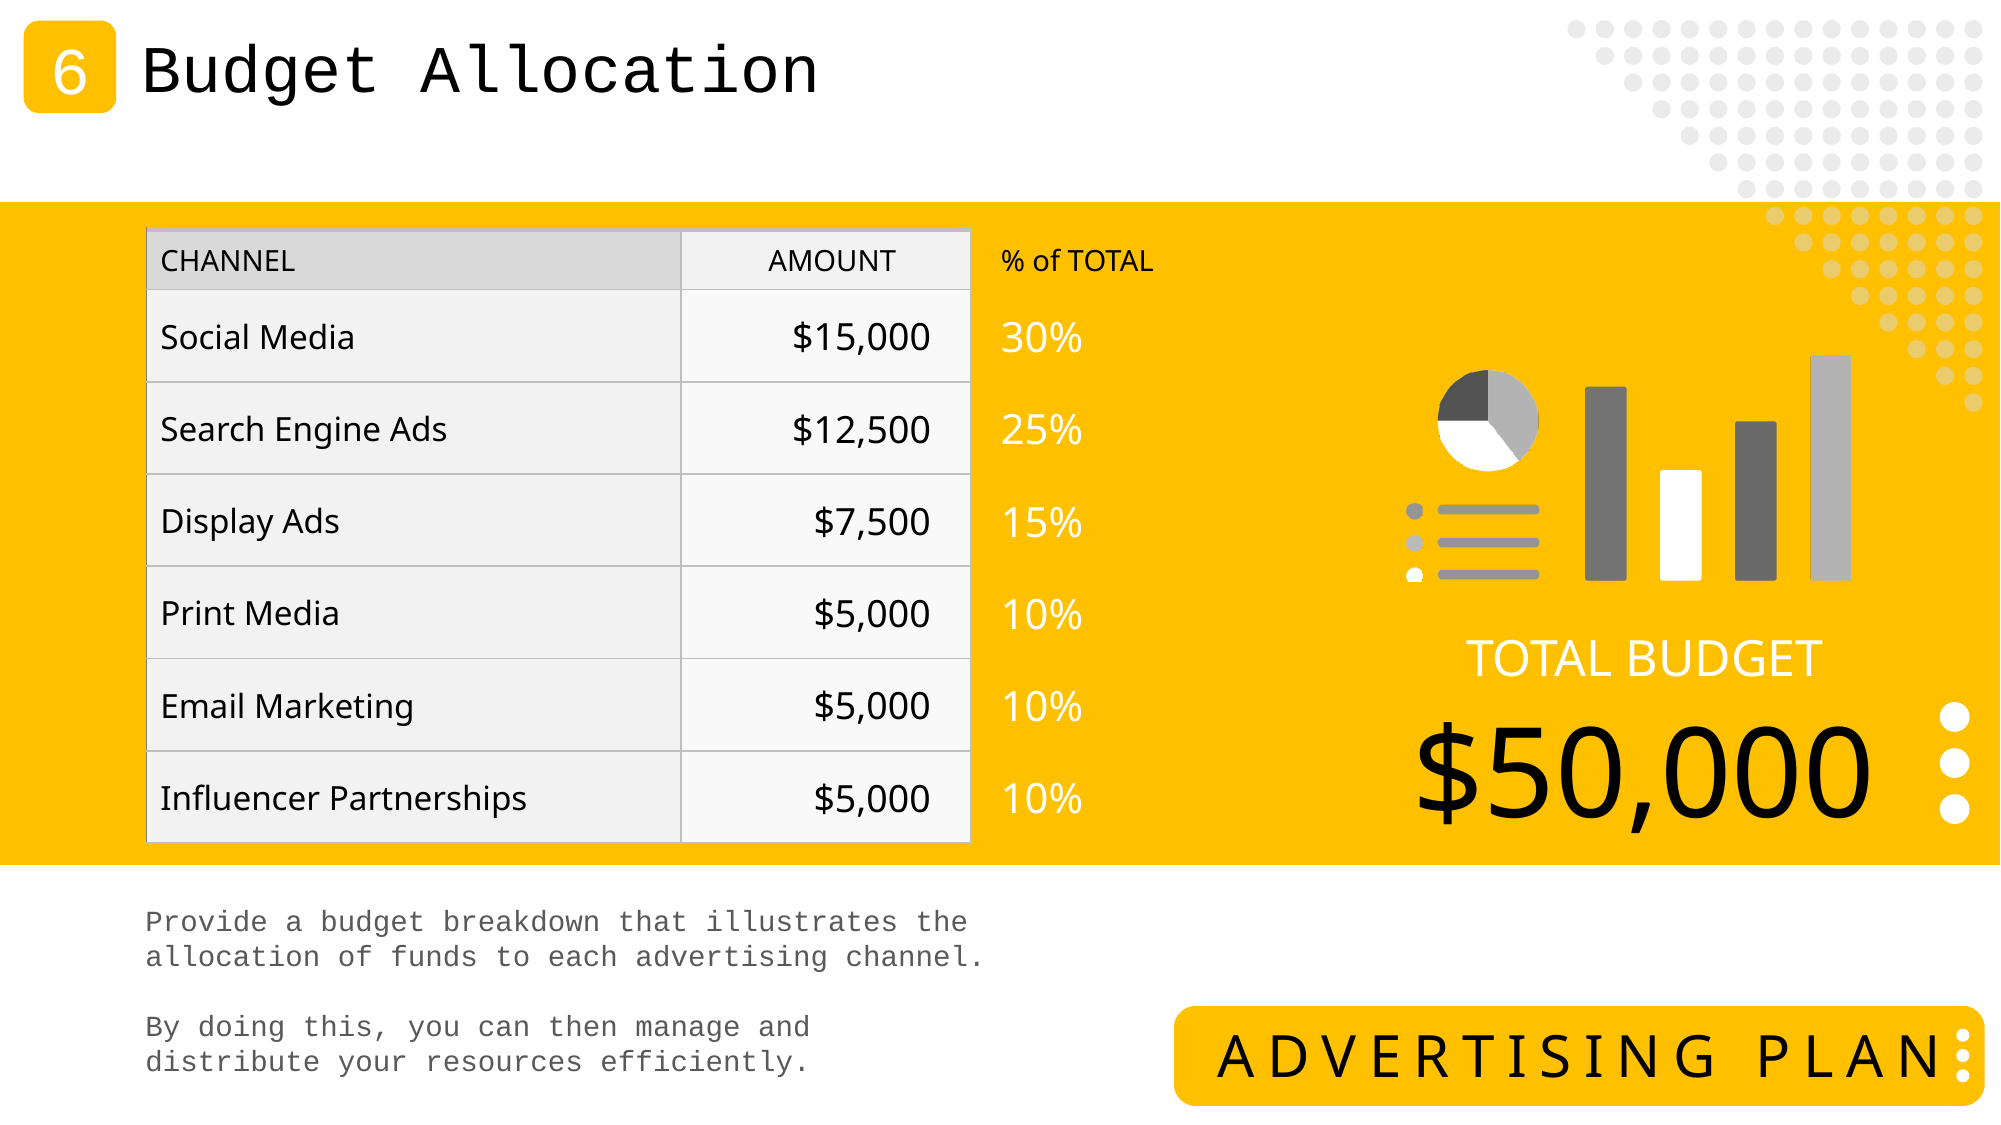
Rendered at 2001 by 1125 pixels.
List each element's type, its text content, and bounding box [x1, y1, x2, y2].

table_cell Social Media [147, 290, 680, 381]
table_cell $5,000 [682, 659, 970, 750]
table_cell Display Ads [147, 475, 680, 565]
table_cell 10% [972, 751, 1248, 843]
table_header CHANNEL [147, 232, 680, 289]
table_cell Email Marketing [147, 659, 680, 750]
picture [1406, 355, 1851, 582]
table_cell Search Engine Ads [147, 383, 680, 473]
table_cell $12,500 [682, 383, 970, 473]
table_cell 30% [972, 289, 1248, 382]
table_cell 15% [972, 474, 1248, 566]
table_header AMOUNT [682, 232, 970, 289]
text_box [1567, 20, 1983, 412]
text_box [1939, 702, 1970, 825]
text_box 6 [23, 38, 117, 98]
table_cell Print Media [147, 567, 680, 658]
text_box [1173, 1005, 1985, 1106]
text_box [0, 201, 2000, 866]
text_box TOTAL BUDGET [1381, 628, 1909, 685]
text_box [22, 19, 118, 115]
table_cell $5,000 [682, 567, 970, 658]
table_cell Influencer Partnerships [147, 752, 680, 842]
table_cell $5,000 [682, 752, 970, 842]
text_box Budget Allocation [140, 37, 868, 94]
table_cell 10% [972, 566, 1248, 658]
table_cell 25% [972, 382, 1248, 474]
table_cell 10% [972, 658, 1248, 751]
text_box Provide a budget breakdown that illustrates the allocation of funds to each advertising channel. By doing this, you can then manage and distribute your resources efficiently. [130, 894, 1017, 1085]
table_cell $7,500 [682, 475, 970, 565]
table_cell $15,000 [682, 290, 970, 381]
table_header % of TOTAL [972, 230, 1248, 289]
text_box $50,000 [1322, 693, 1965, 841]
